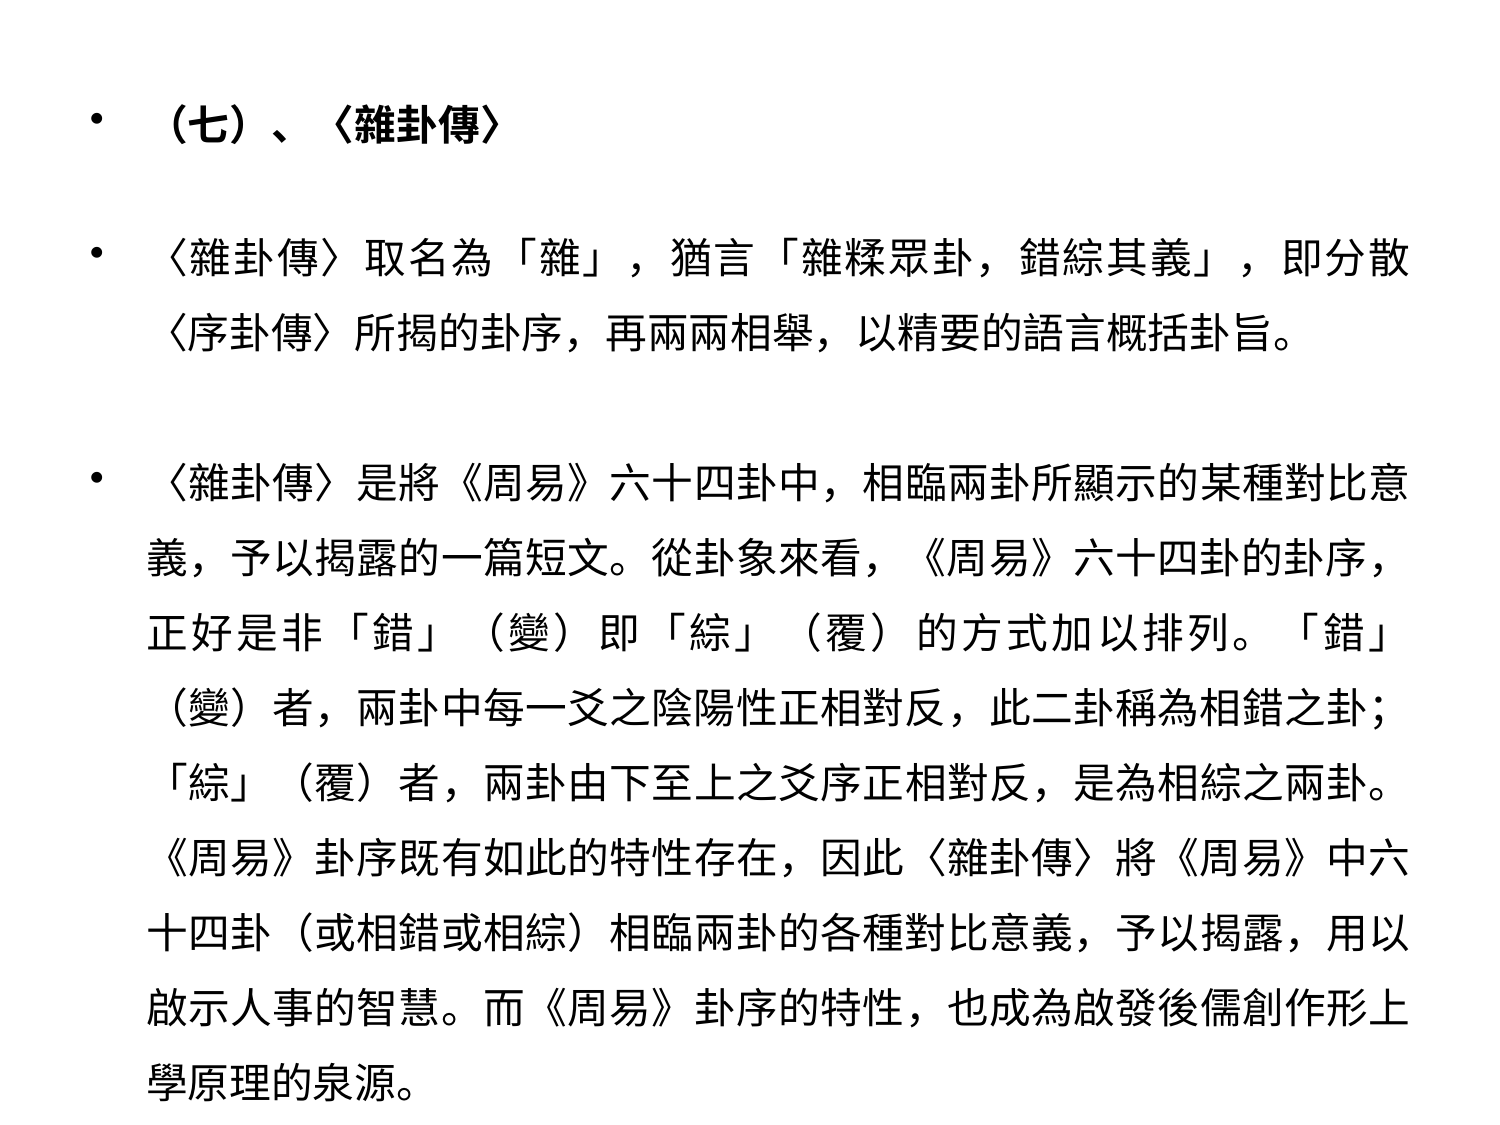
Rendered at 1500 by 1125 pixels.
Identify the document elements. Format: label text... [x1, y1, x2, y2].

list （七）、〈雜卦傳〉 〈雜卦傳〉取名為「雜」，猶言「雜糅眾卦，錯綜其義」，即分散〈序卦傳〉所揭的卦序，再兩兩相舉，以精要的語言概括卦旨。 〈雜卦傳〉是將《周易》六十四卦中，相臨兩卦所顯示的某種對比意義，予以揭露的一篇短文。從卦象來看，《周易》六十四卦的卦序，正好是非「錯」（變）即「綜」（覆）的方式加以排列。「錯」（變）者，兩卦中每一爻之陰陽性正相對反，此二卦稱為相錯之卦；「綜」（覆）者，兩卦由下至上之爻序正相對反，是為相綜之兩卦。《周易》卦序既有如此的特性存在，因此〈雜卦傳〉將《周易》中六十四卦（或相錯或相綜）相臨兩卦的各種對比意義，予以揭露，用以啟示人事的智慧。而《周易》卦序的特性，也成為啟發後儒創作形上學原理的泉源。 [74, 91, 1426, 1006]
